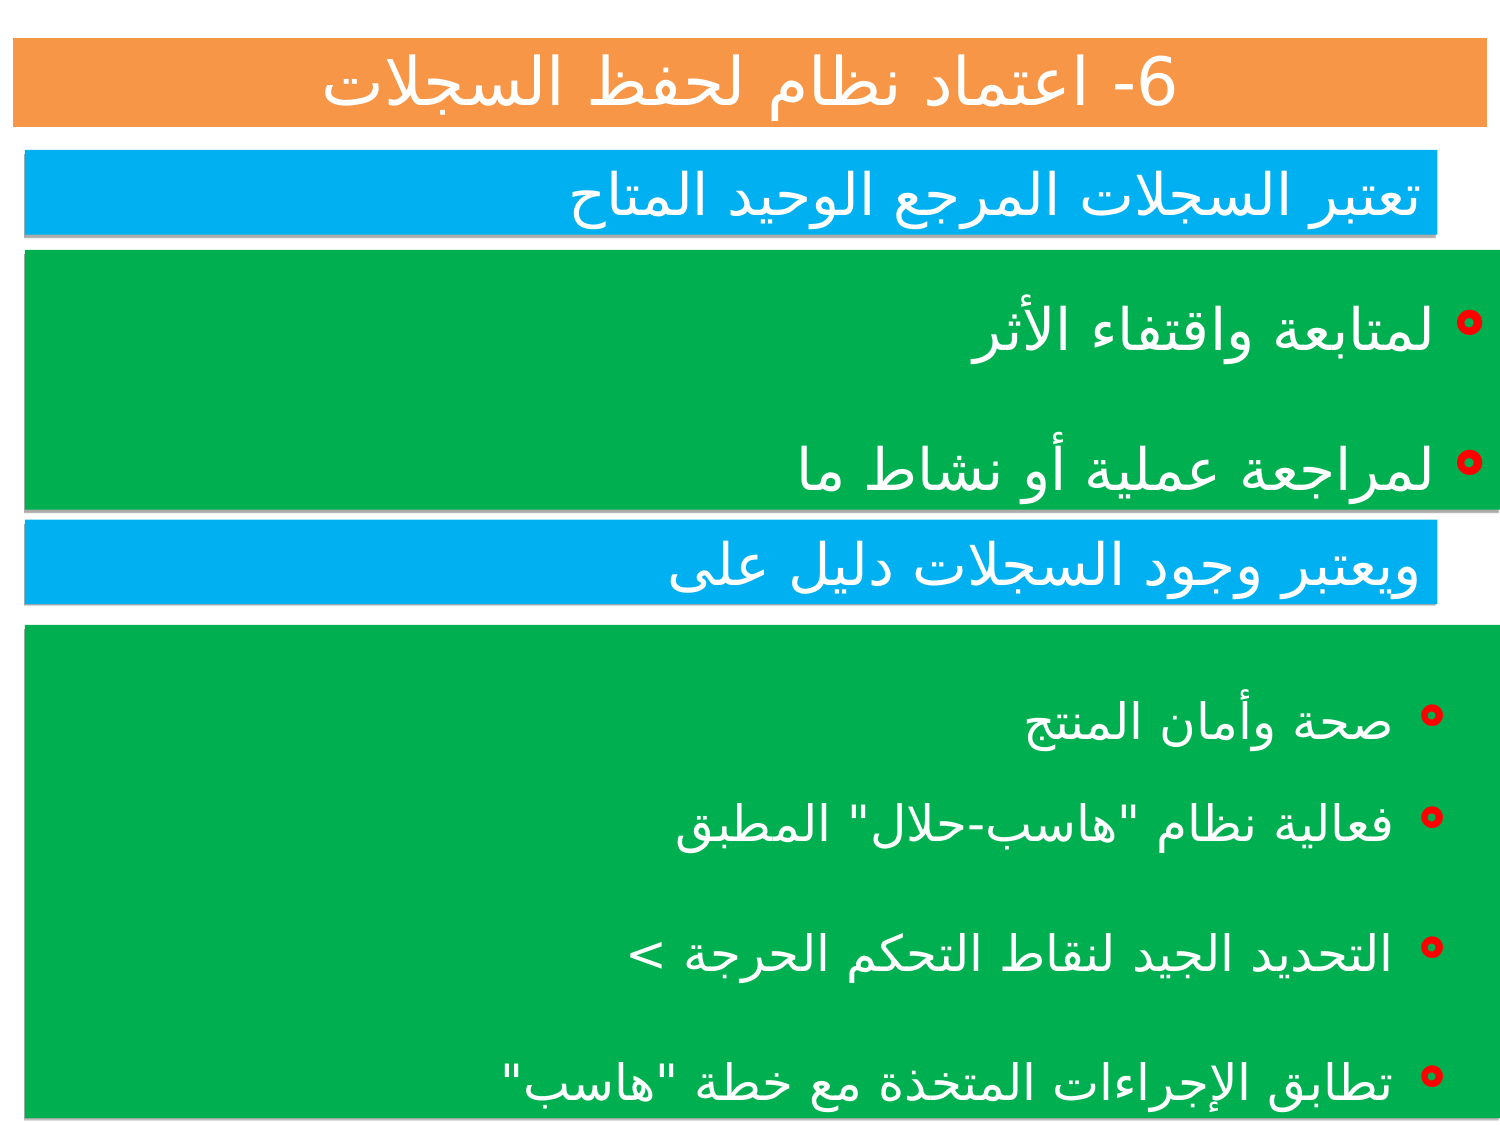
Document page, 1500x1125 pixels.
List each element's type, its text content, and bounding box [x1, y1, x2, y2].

text_box صحة وأمان المنتج فعالية نظام "هاسب-حلال" المطبق التحديد الجيد لنقاط التحكم الحرجة > تطابق الإجراءات المتخذة مع خطة "هاسب" [24, 624, 1500, 1119]
text_box 6- اعتماد نظام لحفظ السجلات [12, 37, 1488, 129]
text_box لمتابعة واقتفاء الأثر لمراجعة عملية أو نشاط ما [24, 249, 1500, 510]
text_box ويعتبر وجود السجلات دليل على [24, 519, 1438, 605]
text_box تعتبر السجلات المرجع الوحيد المتاح [24, 149, 1438, 235]
